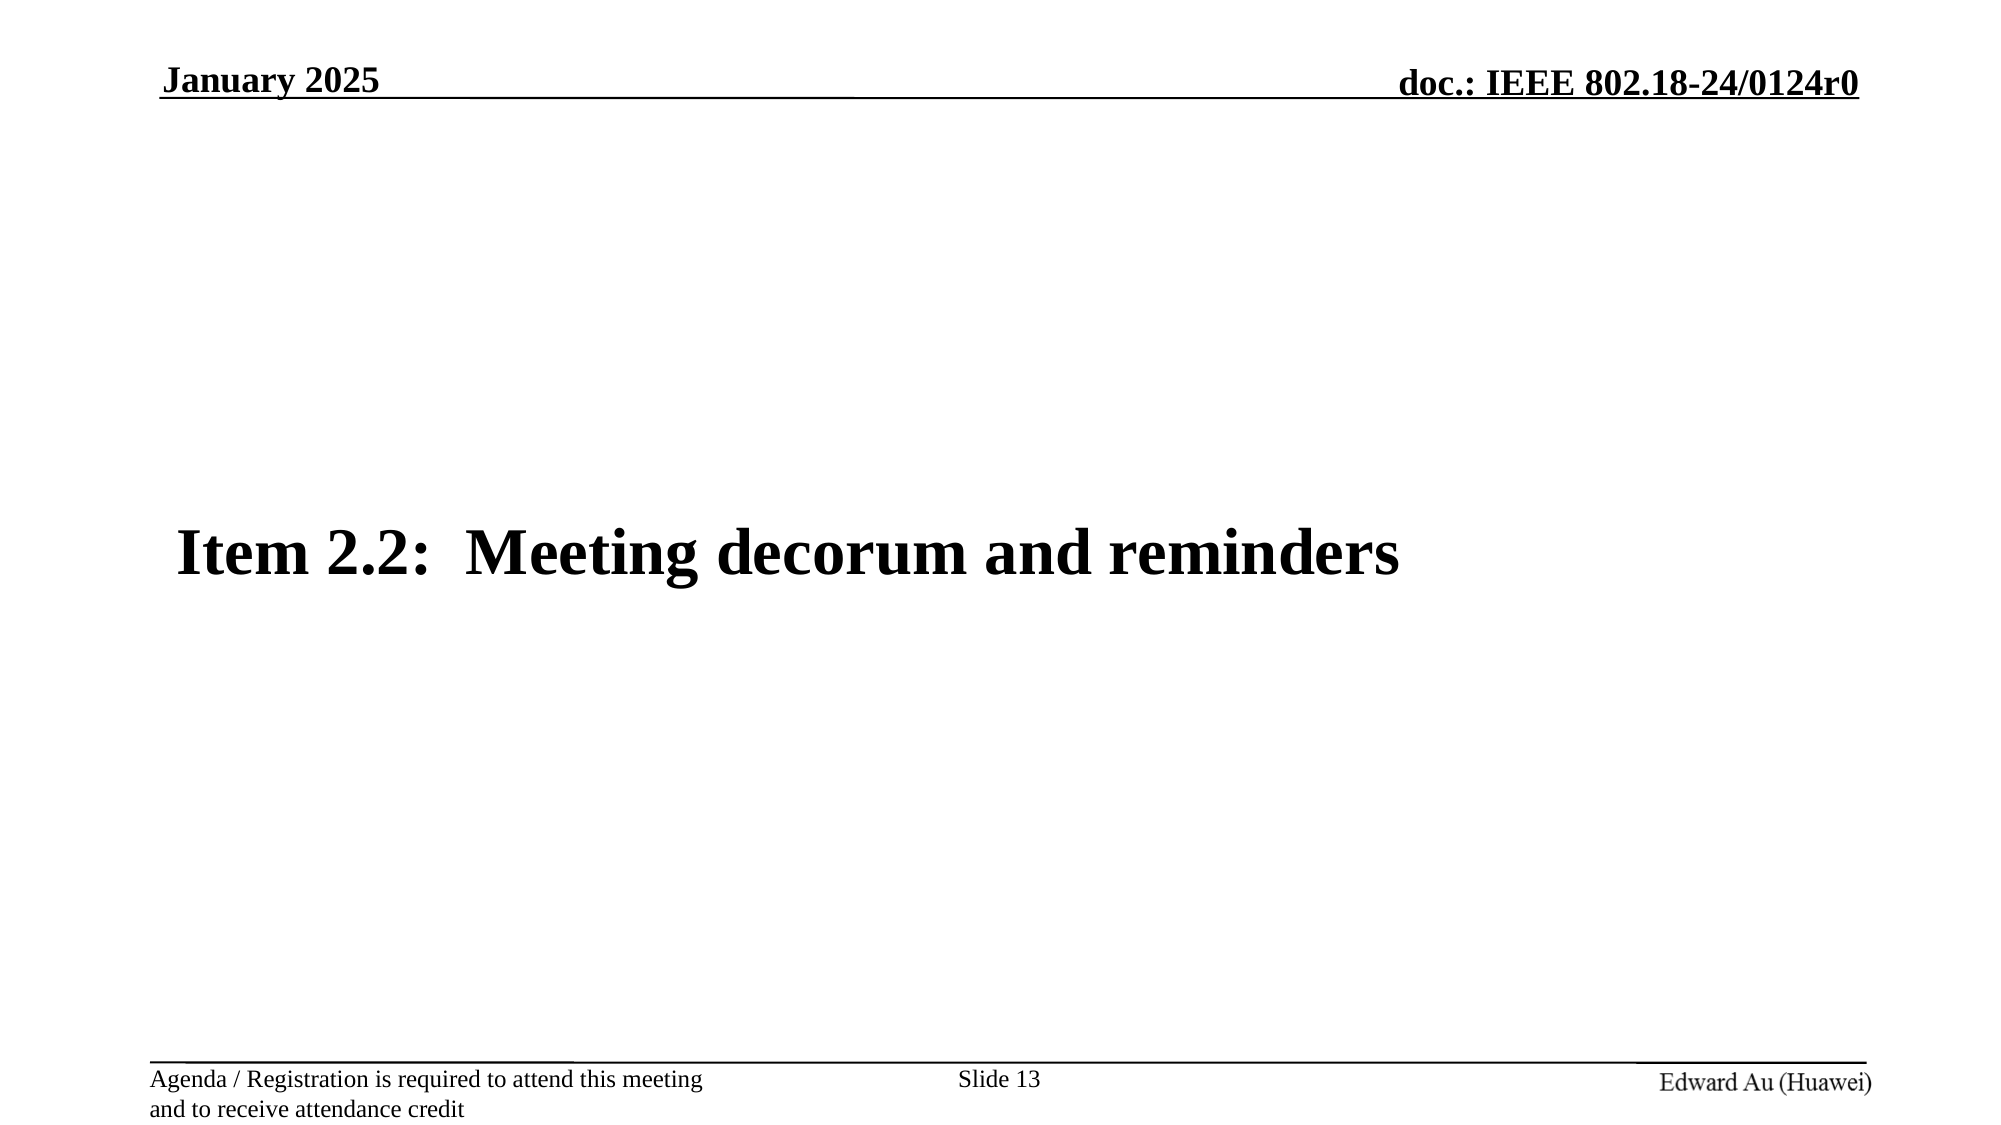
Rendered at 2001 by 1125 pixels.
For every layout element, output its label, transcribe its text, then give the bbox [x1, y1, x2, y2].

text_box Item 2.2: Meeting decorum and reminders [162, 500, 1675, 675]
picture [1174, 1058, 1887, 1113]
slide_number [161, 54, 526, 101]
slide_number Slide 13 [933, 1061, 1067, 1123]
